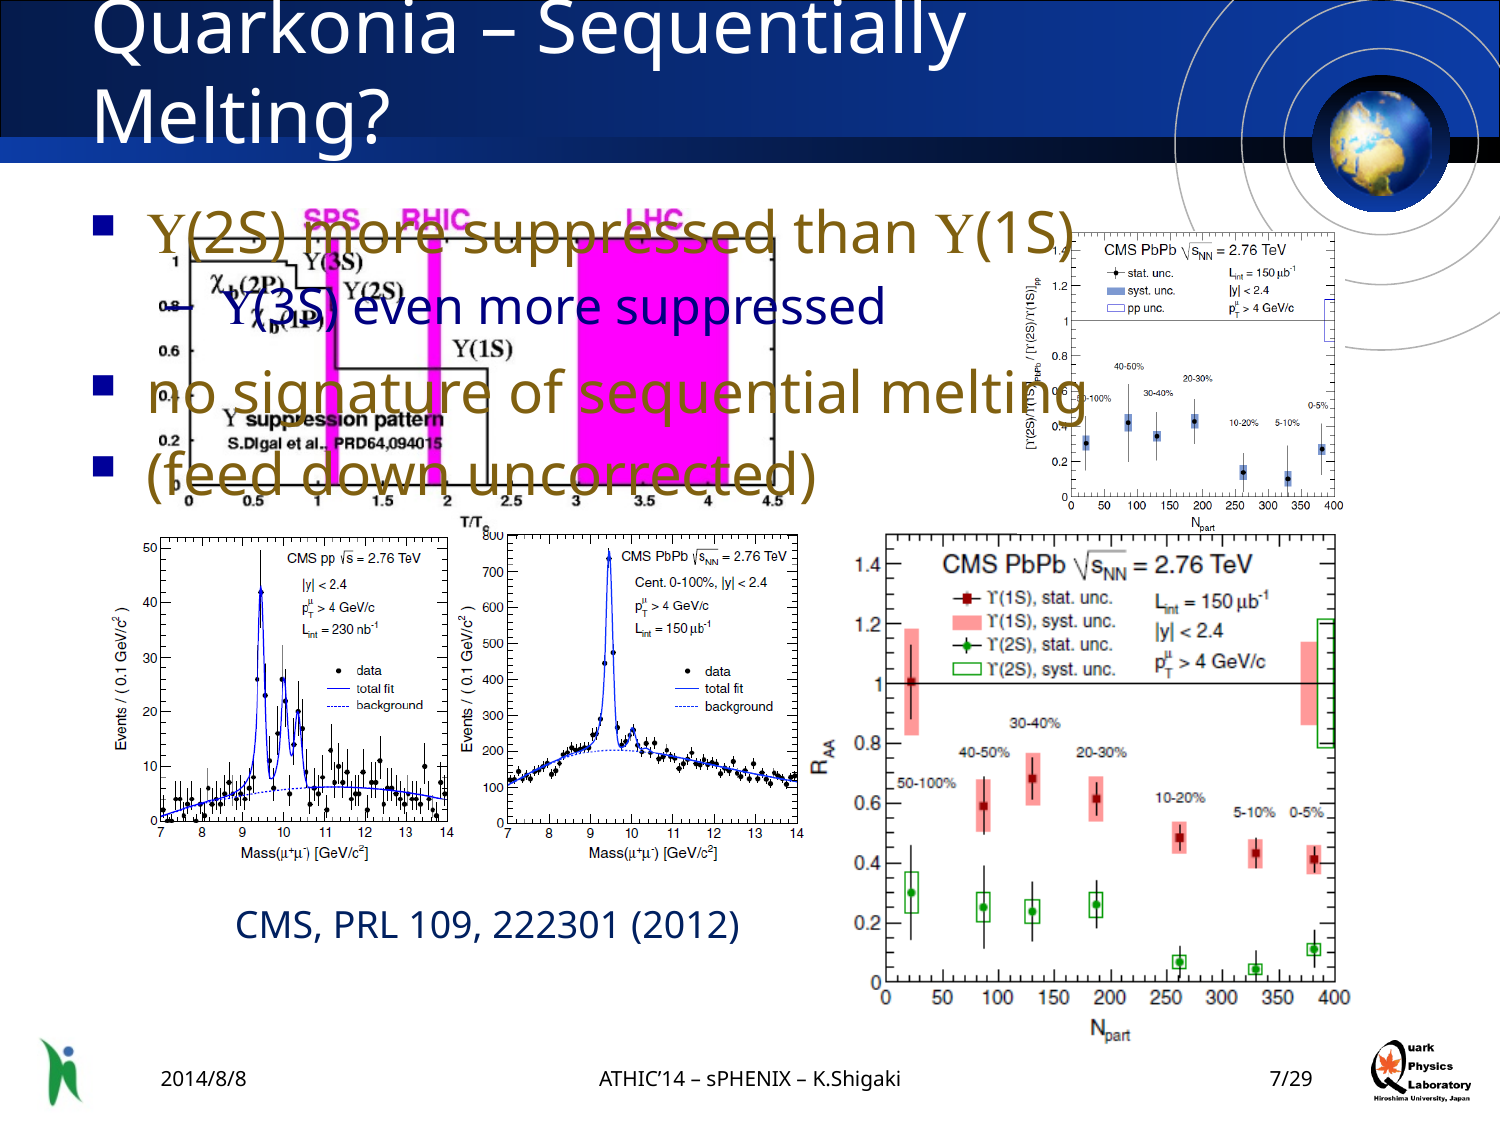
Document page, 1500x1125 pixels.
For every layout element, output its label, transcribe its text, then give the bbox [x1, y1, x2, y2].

picture [108, 208, 1355, 1048]
picture [1371, 1040, 1471, 1102]
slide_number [145, 1058, 257, 1103]
list U(2S) more suppressed than U(1S) U(3S) even more suppressed no signature of sequential melting (feed down uncorrected) [75, 187, 1424, 1036]
slide_number 6/29 [1221, 1058, 1328, 1103]
picture [0, 1019, 141, 1125]
title Quarkonia – Sequentially Melting? [75, 0, 1294, 138]
picture [1330, 91, 1432, 196]
footer ATHIC’14 – sPHENIX – K.Shigaki [257, 1058, 1221, 1103]
